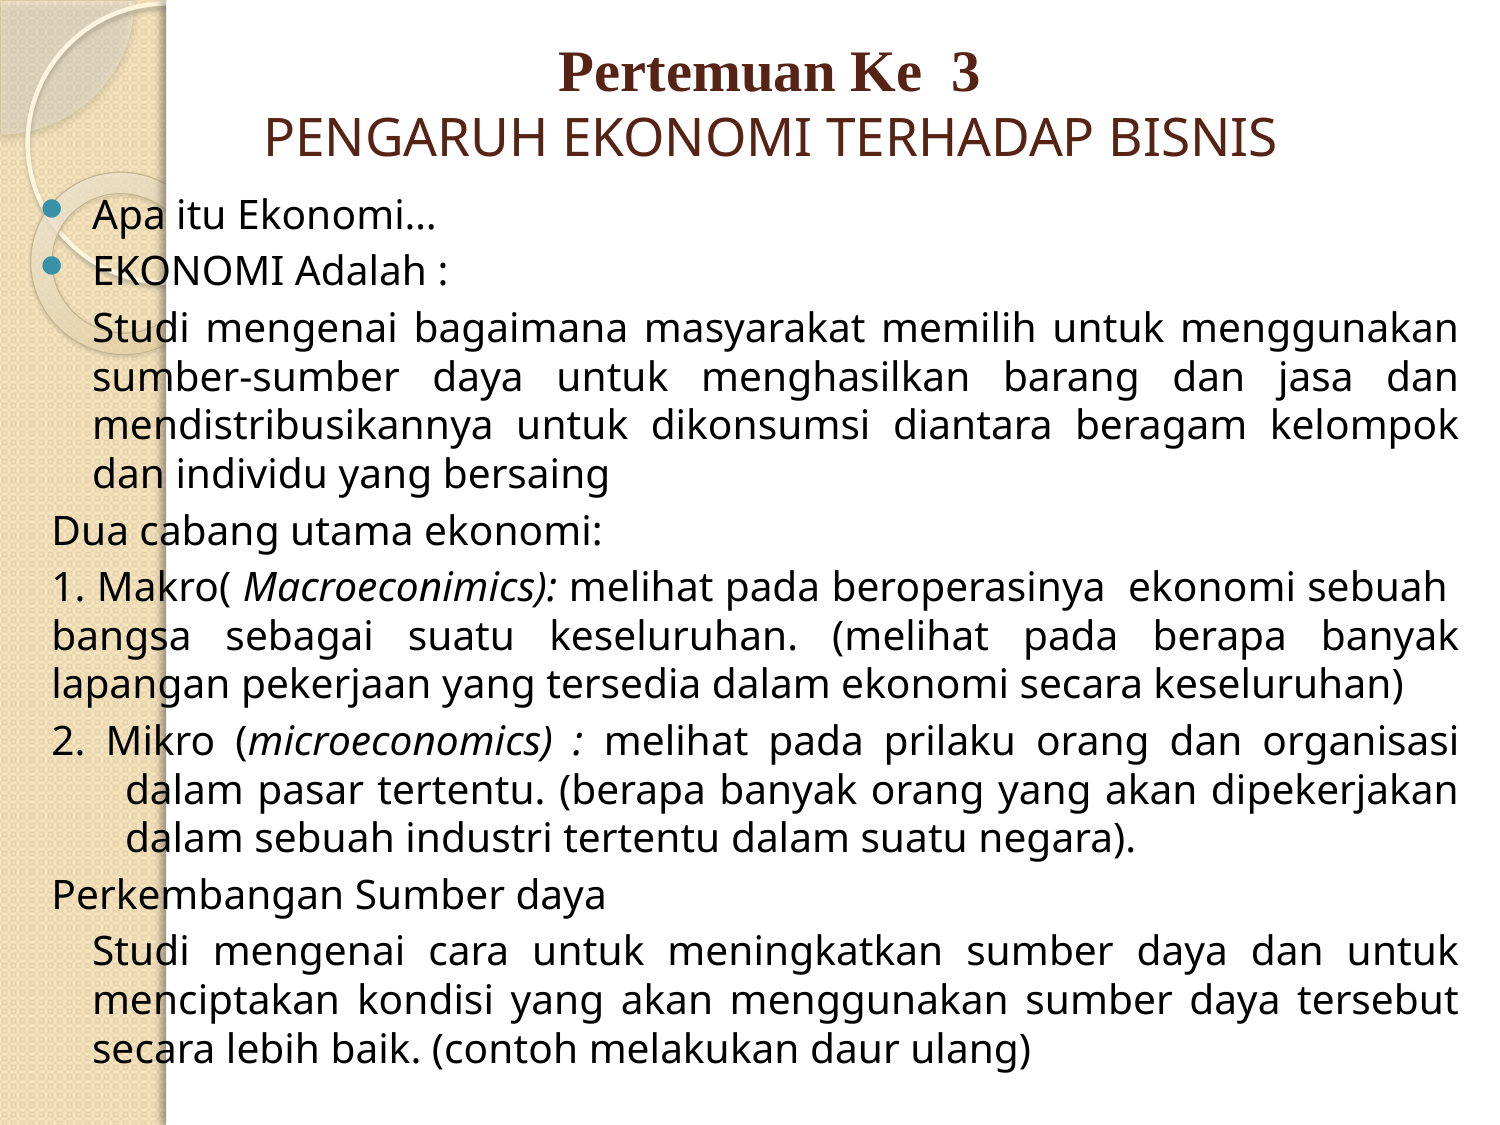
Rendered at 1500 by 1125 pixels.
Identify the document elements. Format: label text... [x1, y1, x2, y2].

list Apa itu Ekonomi… EKONOMI Adalah : Studi mengenai bagaimana masyarakat memilih untuk menggunakan sumber-sumber daya untuk menghasilkan barang dan jasa dan mendistribusikannya untuk dikonsumsi diantara beragam kelompok dan individu yang bersaing Dua cabang utama ekonomi: 1. Makro( Macroeconimics): melihat pada beroperasinya ekonomi sebuah bangsa sebagai suatu keseluruhan. (melihat pada berapa banyak lapangan pekerjaan yang tersedia dalam ekonomi secara keseluruhan) 2. Mikro (microeconomics) : melihat pada prilaku orang dan organisasi dalam pasar tertentu. (berapa banyak orang yang akan dipekerjakan dalam sebuah industri tertentu dalam suatu negara). Perkembangan Sumber daya Studi mengenai cara untuk meningkatkan sumber daya dan untuk menciptakan kondisi yang akan menggunakan sumber daya tersebut secara lebih baik. (contoh melakukan daur ulang) [24, 125, 1475, 1100]
title Pertemuan Ke 3 PENGARUH EKONOMI TERHADAP BISNIS [75, 24, 1466, 125]
